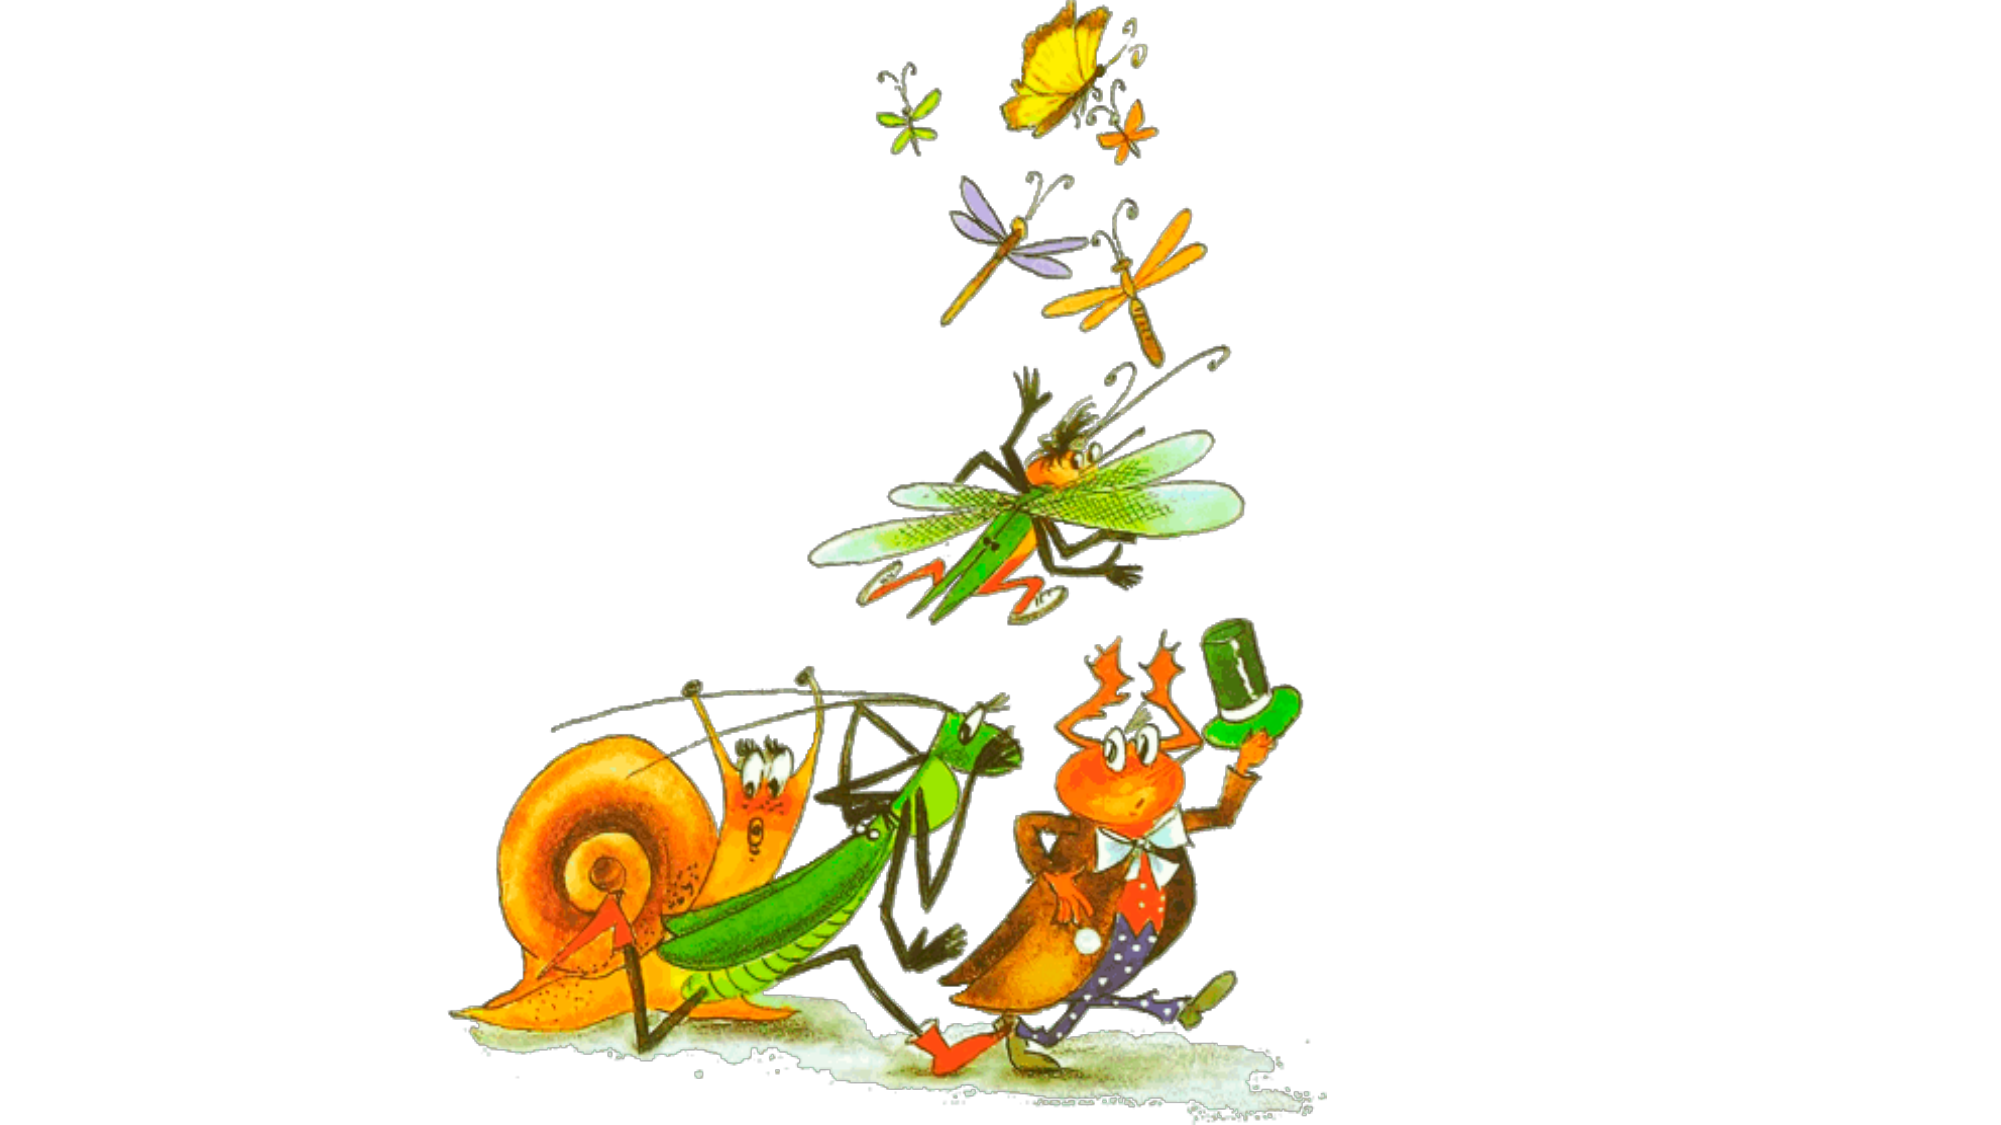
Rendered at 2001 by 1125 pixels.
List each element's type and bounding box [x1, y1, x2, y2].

picture [447, 0, 1327, 1125]
